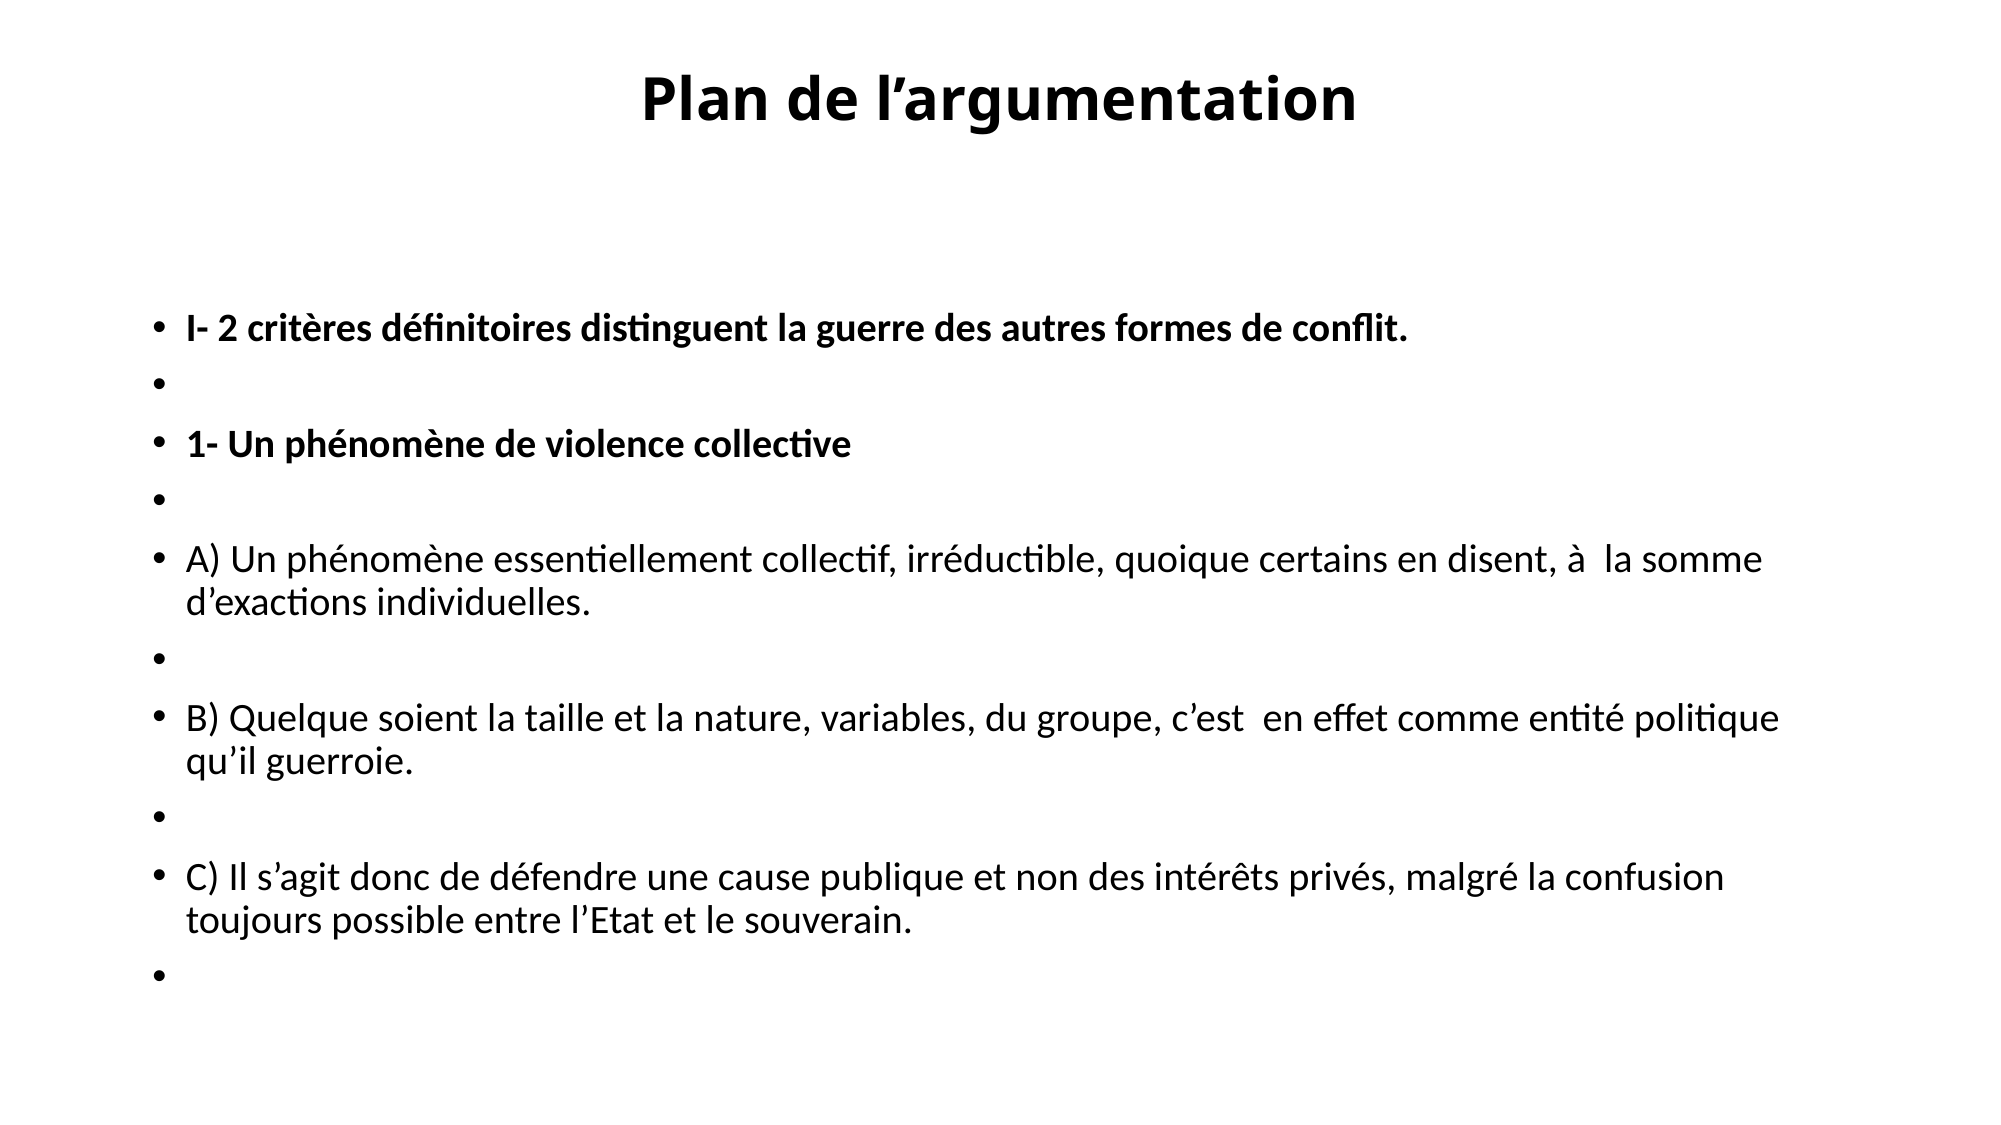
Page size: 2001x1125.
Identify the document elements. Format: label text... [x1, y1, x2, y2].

list I- 2 critères définitoires distinguent la guerre des autres formes de conflit. 1- Un phénomène de violence collective A) Un phénomène essentiellement collectif, irréductible, quoique certains en disent, à la somme d’exactions individuelles. B) Quelque soient la taille et la nature, variables, du groupe, c’est en effet comme entité politique qu’il guerroie. C) Il s’agit donc de défendre une cause publique et non des intérêts privés, malgré la confusion toujours possible entre l’Etat et le souverain. [137, 299, 1863, 1014]
title Plan de l’argumentation [137, 59, 1863, 278]
